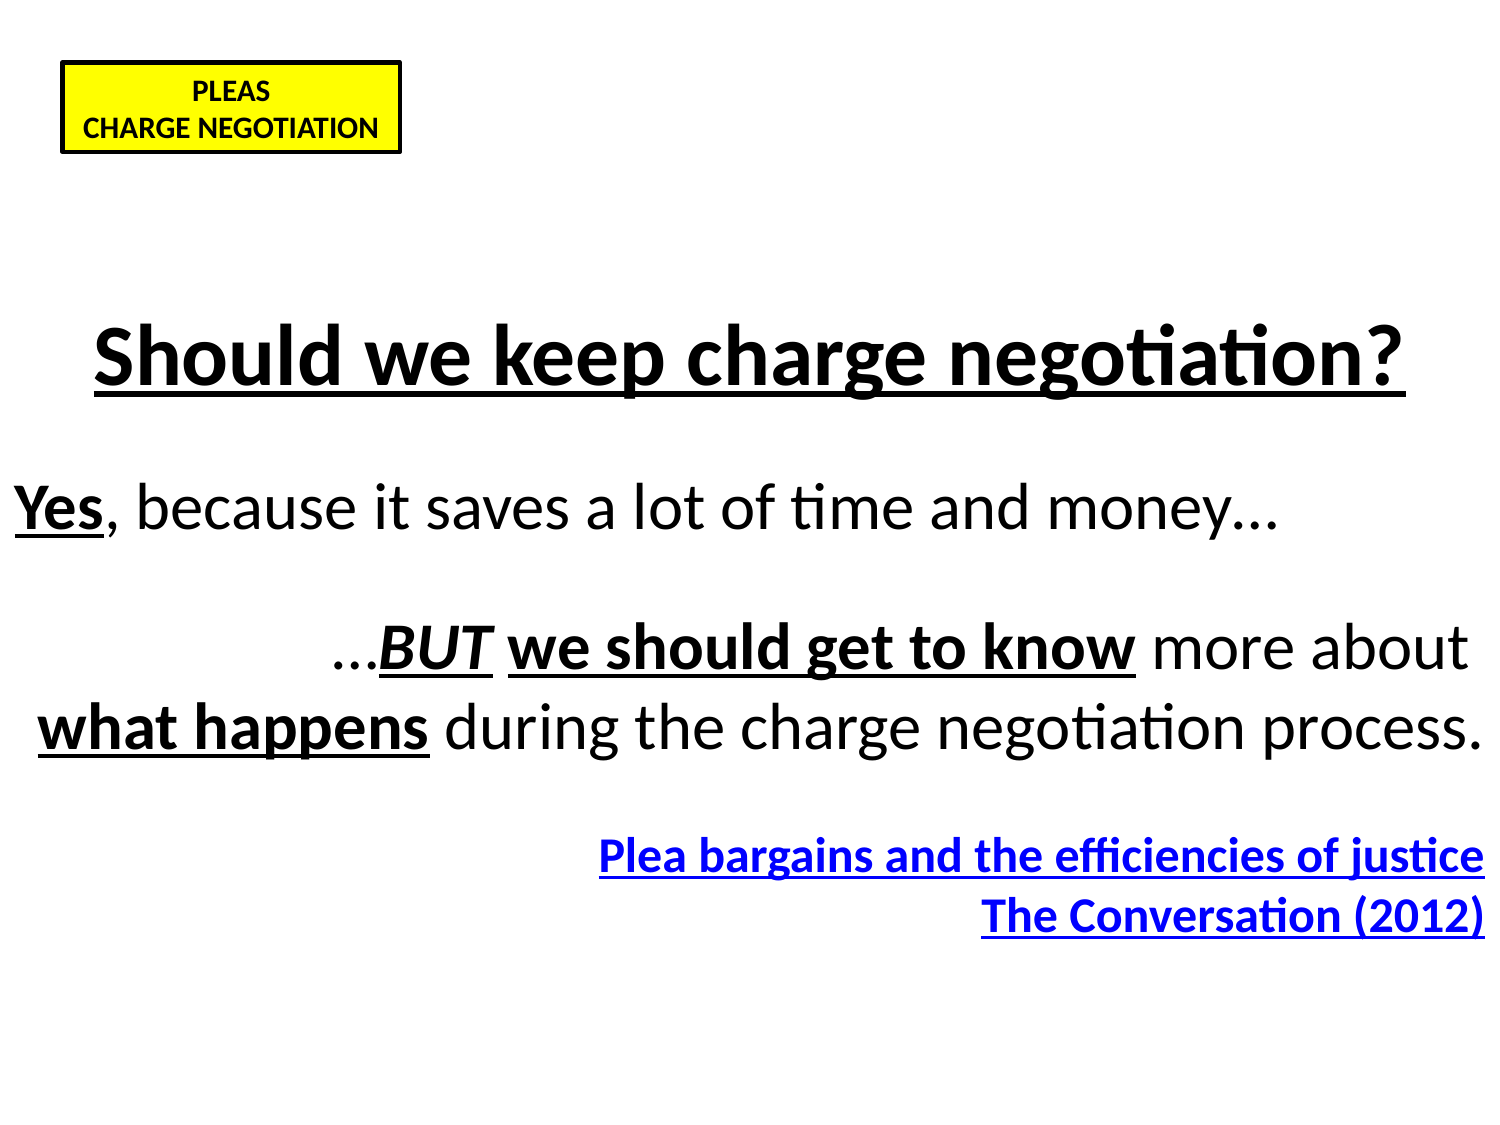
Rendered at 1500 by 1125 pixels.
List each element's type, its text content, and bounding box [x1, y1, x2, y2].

text_box Should we keep charge negotiation? Yes, because it saves a lot of time and money… …BUT we should get to know more about what happens during the charge negotiation process. Plea bargains and the efficiencies of justice The Conversation (2012) [0, 290, 1500, 951]
text_box PLEAS CHARGE NEGOTIATION [62, 62, 400, 153]
